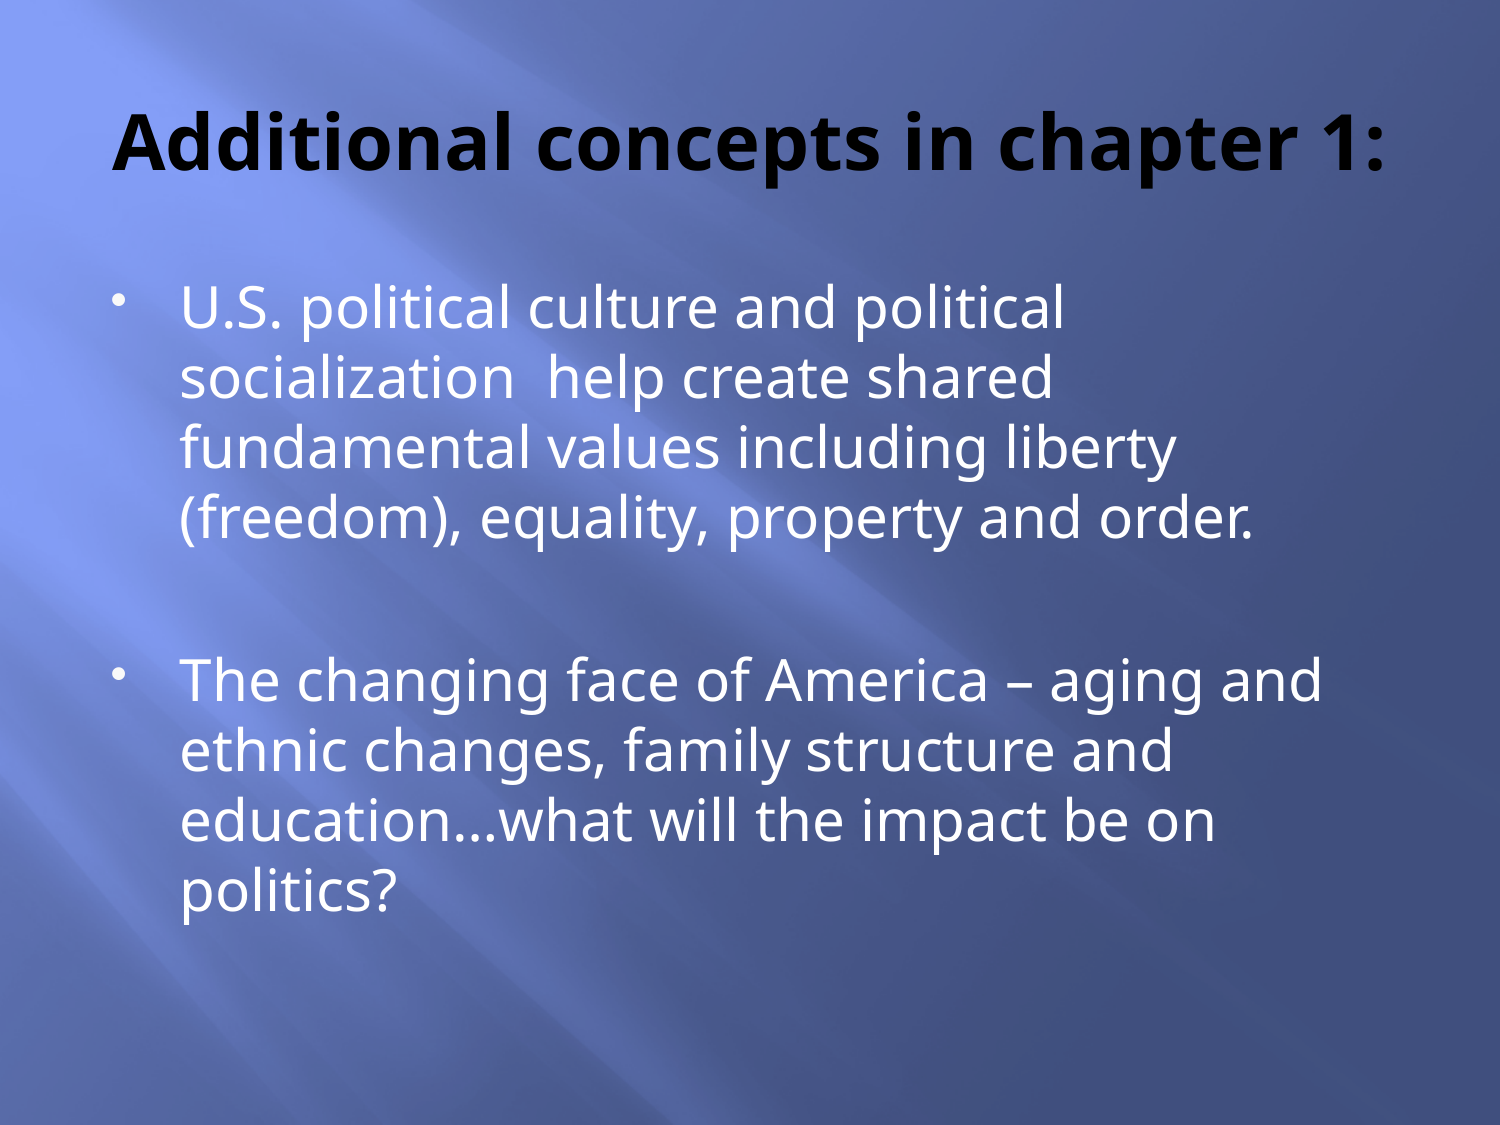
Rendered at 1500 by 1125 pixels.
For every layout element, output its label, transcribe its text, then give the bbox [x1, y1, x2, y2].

title Additional concepts in chapter 1: [75, 45, 1425, 233]
list U.S. political culture and political socialization help create shared fundamental values including liberty (freedom), equality, property and order. The changing face of America – aging and ethnic changes, family structure and education…what will the impact be on politics? [75, 262, 1425, 1035]
